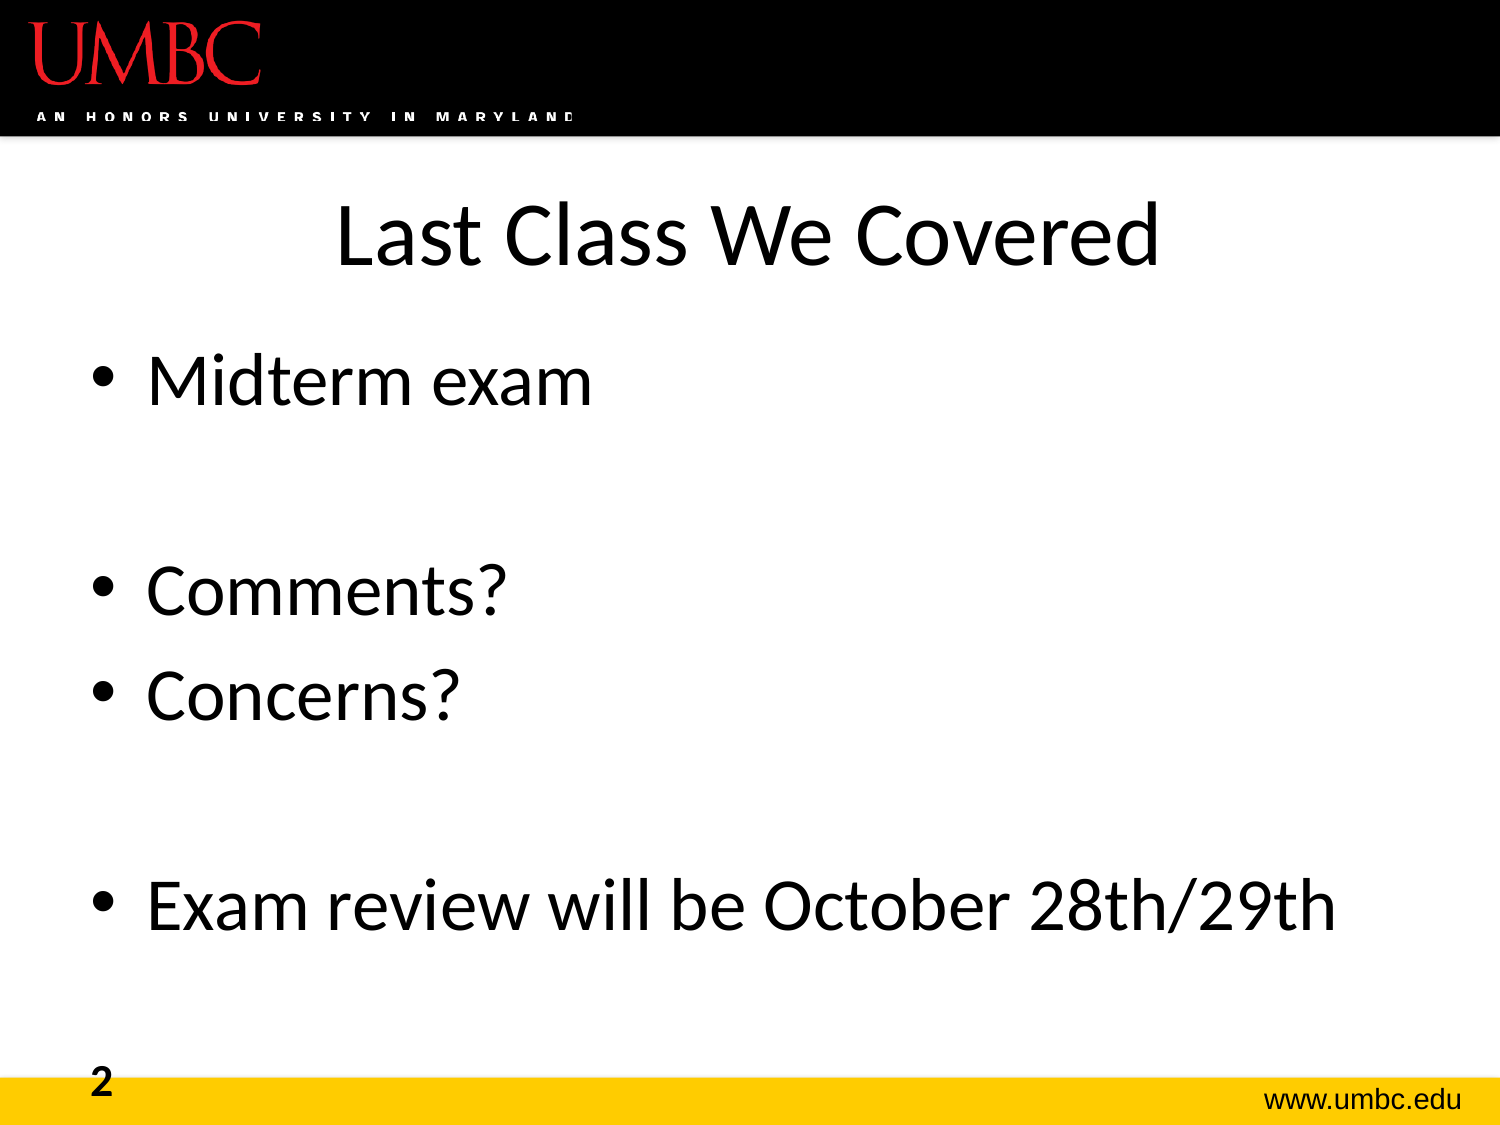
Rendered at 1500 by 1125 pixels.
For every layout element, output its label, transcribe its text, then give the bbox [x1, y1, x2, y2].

slide_number 2 [75, 1042, 425, 1103]
title Last Class We Covered [75, 135, 1425, 323]
list Midterm exam Comments? Concerns? Exam review will be October 28th/29th [75, 323, 1425, 1005]
